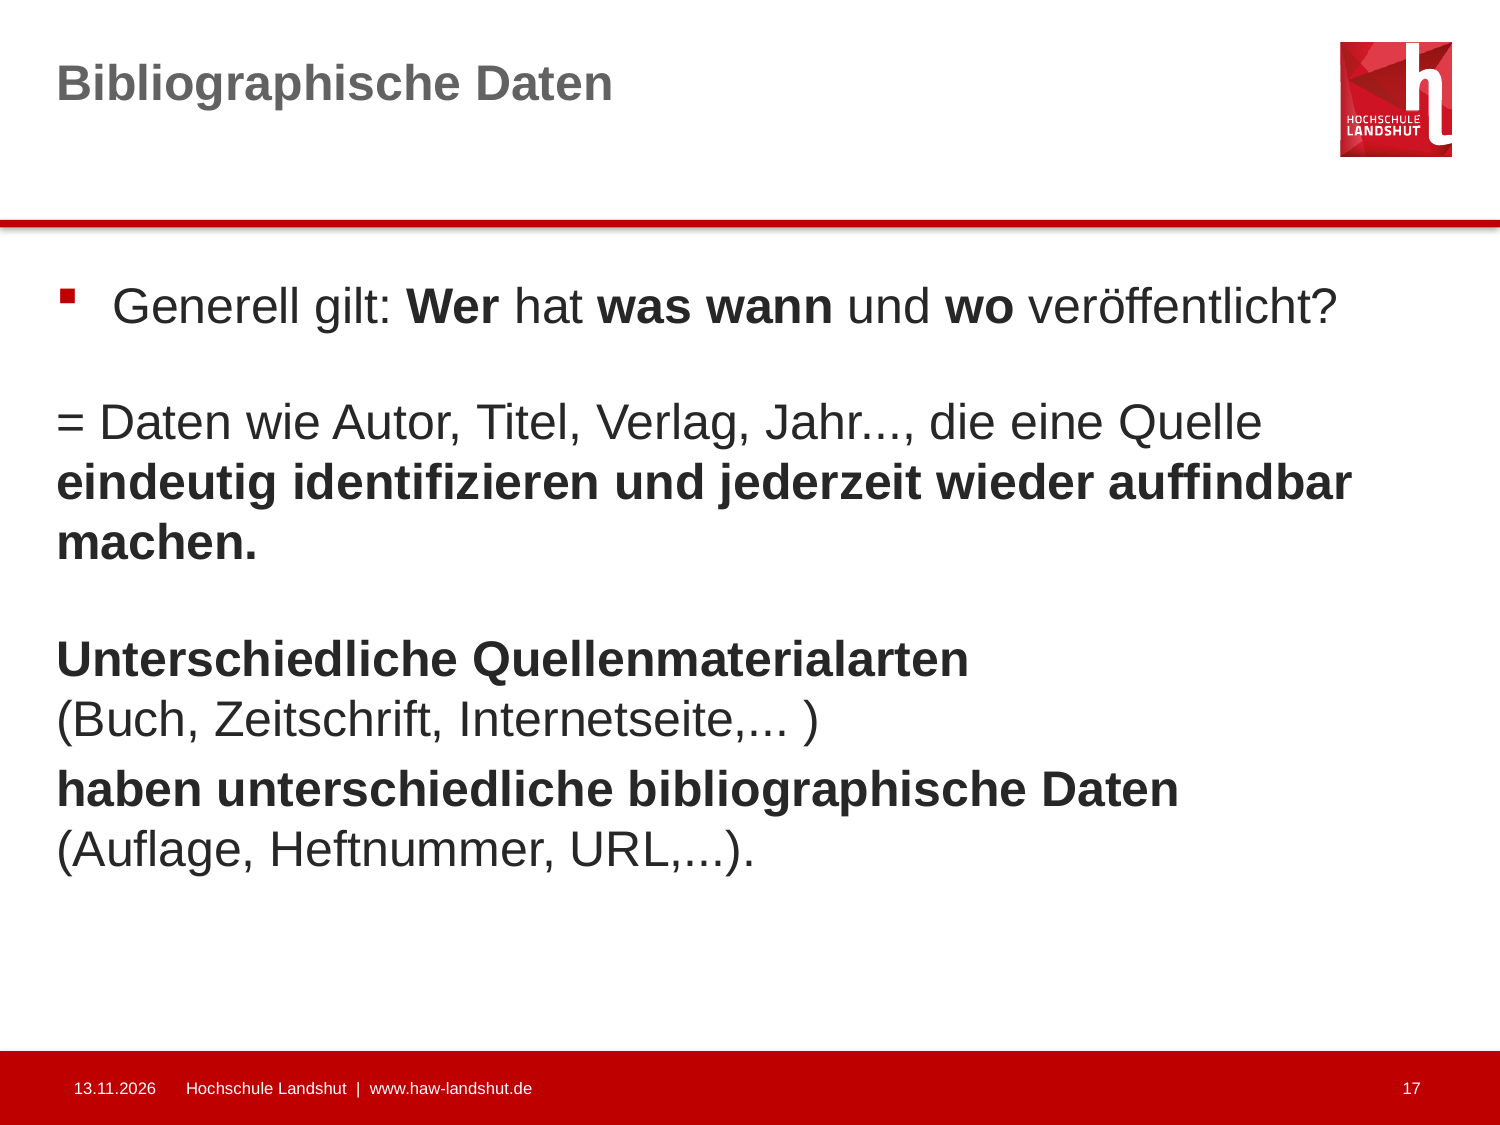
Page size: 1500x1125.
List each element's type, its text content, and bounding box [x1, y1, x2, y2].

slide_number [41, 1070, 172, 1118]
list Generell gilt: Wer hat was wann und wo veröffentlicht? = Daten wie Autor, Titel, Verlag, Jahr..., die eine Quelle eindeutig identifizieren und jederzeit wieder auffindbar machen. Unterschiedliche Quellenmaterialarten (Buch, Zeitschrift, Internetseite,... ) haben unterschiedliche bibliographische Daten (Auflage, Heftnummer, URL,...). [41, 265, 1459, 1010]
footer Hochschule Landshut | www.haw-landshut.de [172, 1070, 951, 1118]
title Bibliographische Daten [41, 42, 1294, 173]
